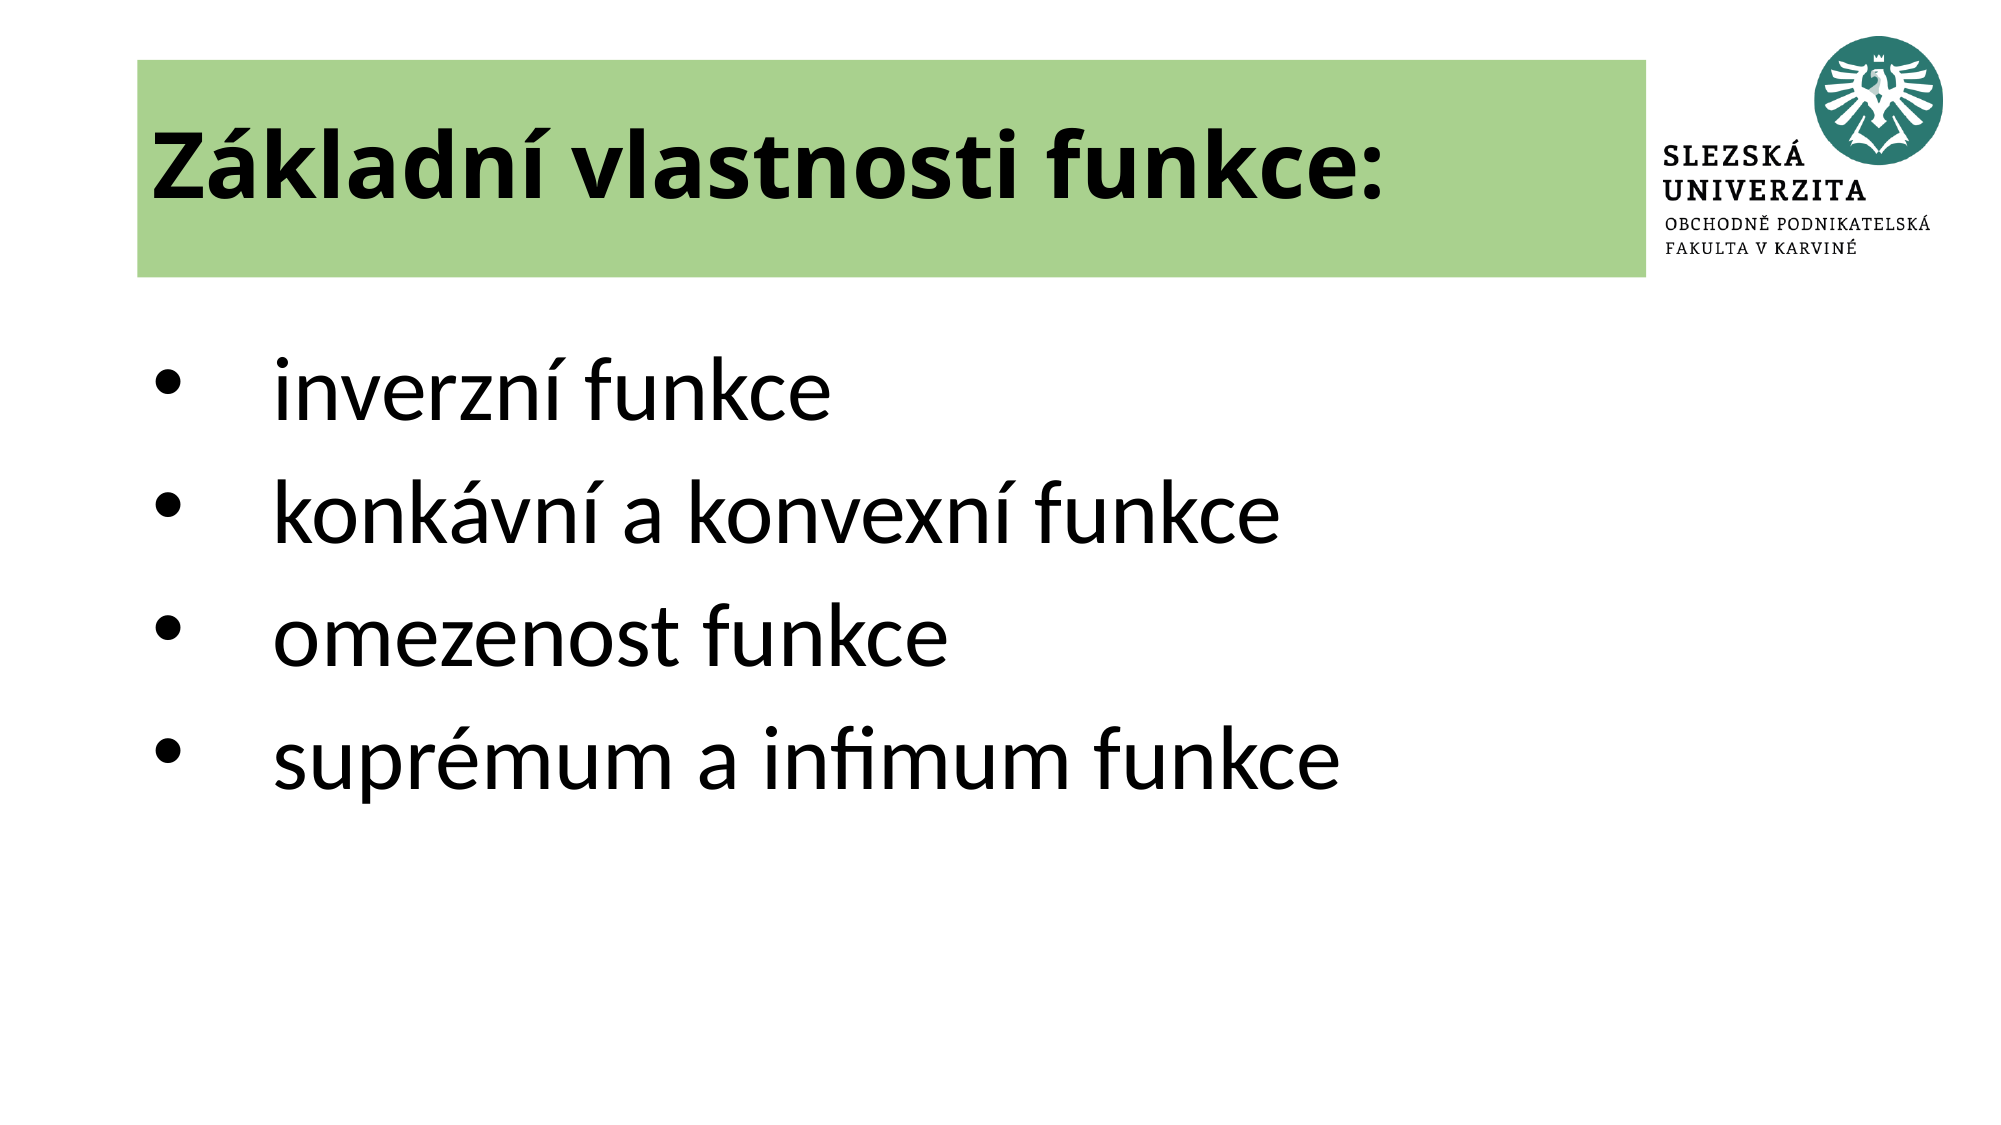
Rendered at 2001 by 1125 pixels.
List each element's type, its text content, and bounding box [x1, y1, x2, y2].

picture [1663, 36, 1943, 255]
text_box [41, 32, 786, 116]
list inverzní funkce konkávní a konvexní funkce omezenost funkce suprémum a infimum funkce [137, 351, 1863, 1014]
title Základní vlastnosti funkce: [137, 59, 1647, 278]
